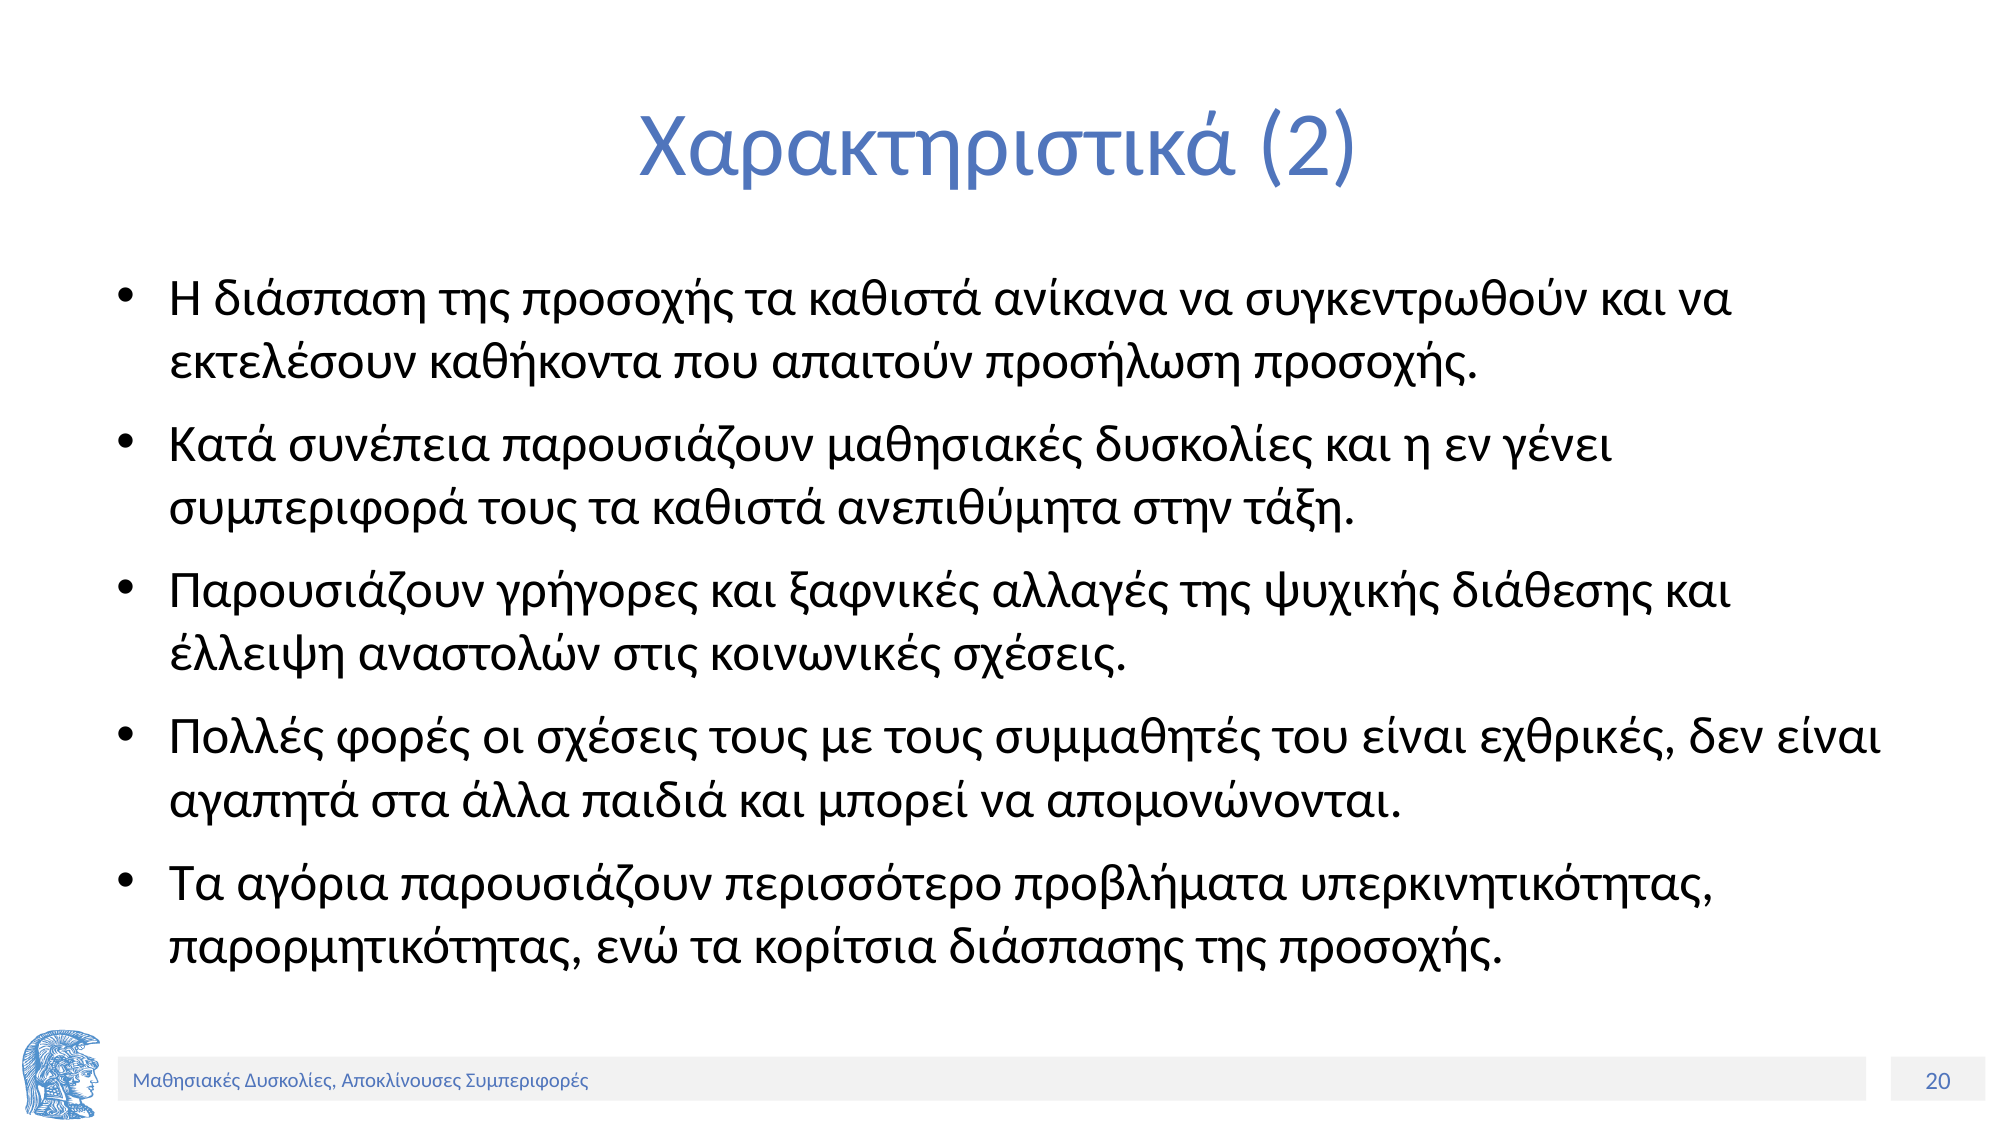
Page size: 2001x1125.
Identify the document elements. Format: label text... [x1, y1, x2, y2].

picture [12, 1026, 108, 1120]
title Χαρακτηριστικά (2) [99, 45, 1900, 233]
list Η διάσπαση της προσοχής τα καθιστά ανίκανα να συγκεντρωθούν και να εκτελέσουν καθήκοντα που απαιτούν προσήλωση προσοχής. Κατά συνέπεια παρουσιάζουν μαθησιακές δυσκολίες και η εν γένει συμπεριφορά τους τα καθιστά ανεπιθύμητα στην τάξη. Παρουσιάζουν γρήγορες και ξαφνικές αλλαγές της ψυχικής διάθεσης και έλλειψη αναστολών στις κοινωνικές σχέσεις. Πολλές φορές οι σχέσεις τους με τους συμμαθητές του είναι εχθρικές, δεν είναι αγαπητά στα άλλα παιδιά και μπορεί να απομονώνονται. Τα αγόρια παρουσιάζουν περισσότερο προβλήματα υπερκινητικότητας, παρορμητικότητας, ενώ τα κορίτσια διάσπασης της προσοχής. [101, 255, 1902, 998]
